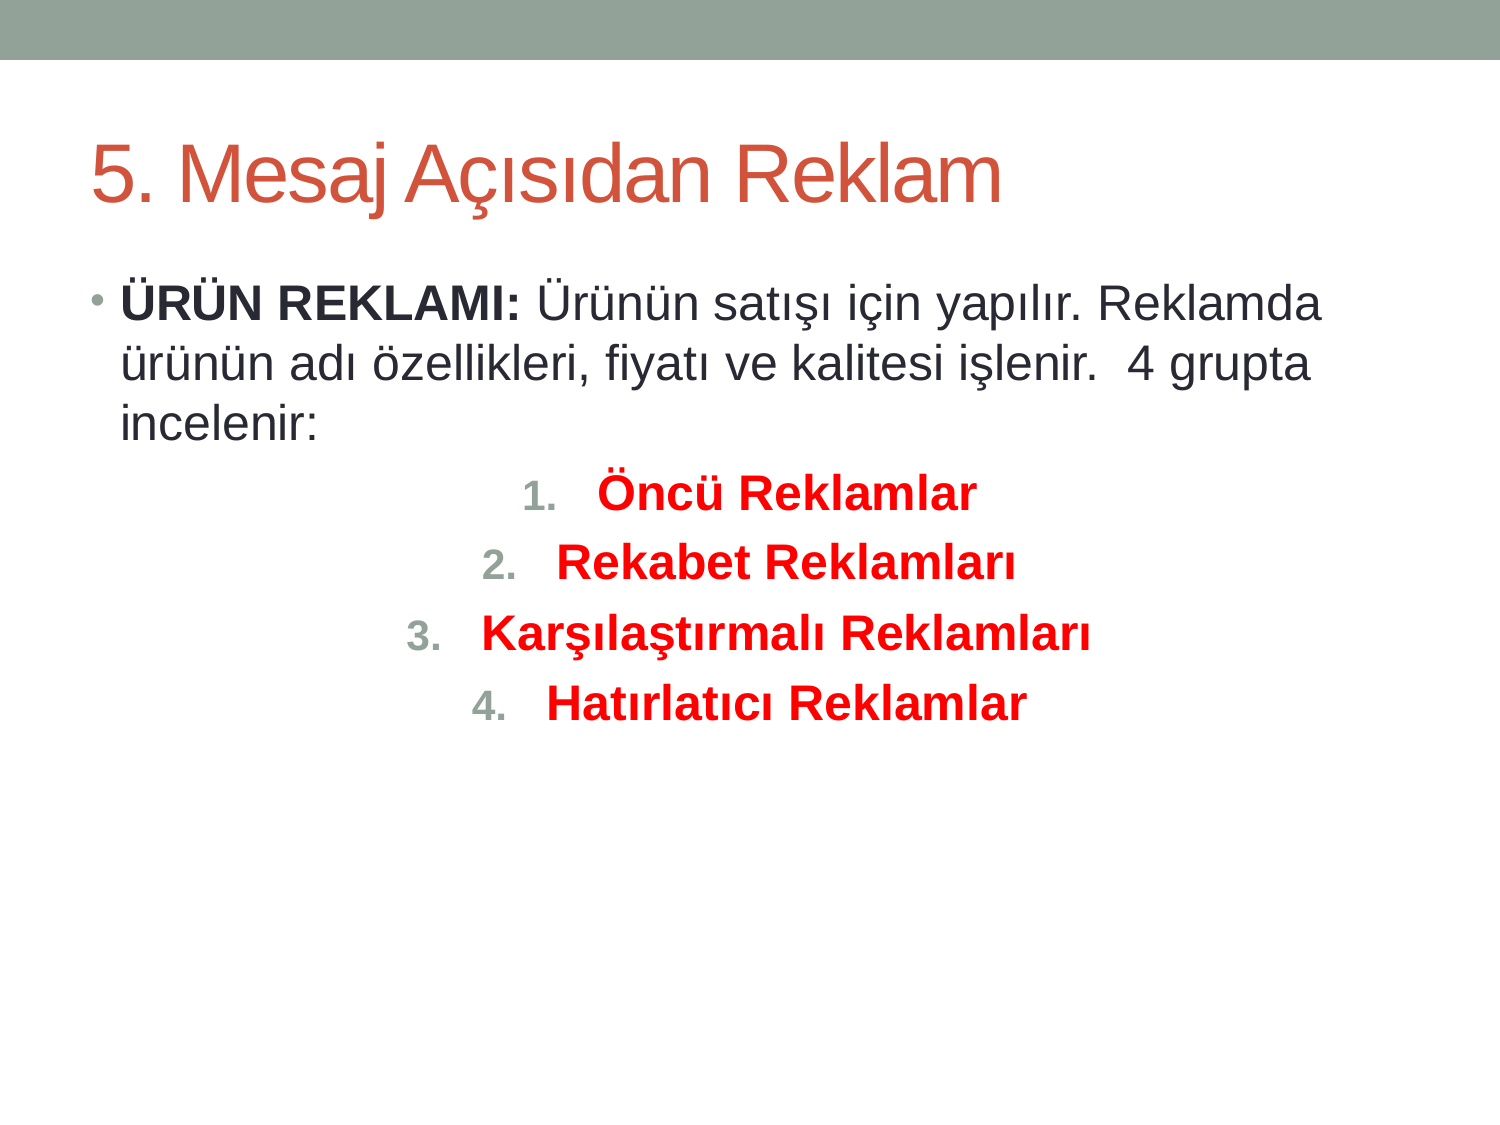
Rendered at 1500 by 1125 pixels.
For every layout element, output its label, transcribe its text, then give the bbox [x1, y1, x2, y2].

title 5. Mesaj Açısıdan Reklam [75, 87, 1425, 250]
list ÜRÜN REKLAMI: Ürünün satışı için yapılır. Reklamda ürünün adı özellikleri, fiyatı ve kalitesi işlenir. 4 grupta incelenir: Öncü Reklamlar Rekabet Reklamları Karşılaştırmalı Reklamları Hatırlatıcı Reklamlar [75, 262, 1425, 1063]
